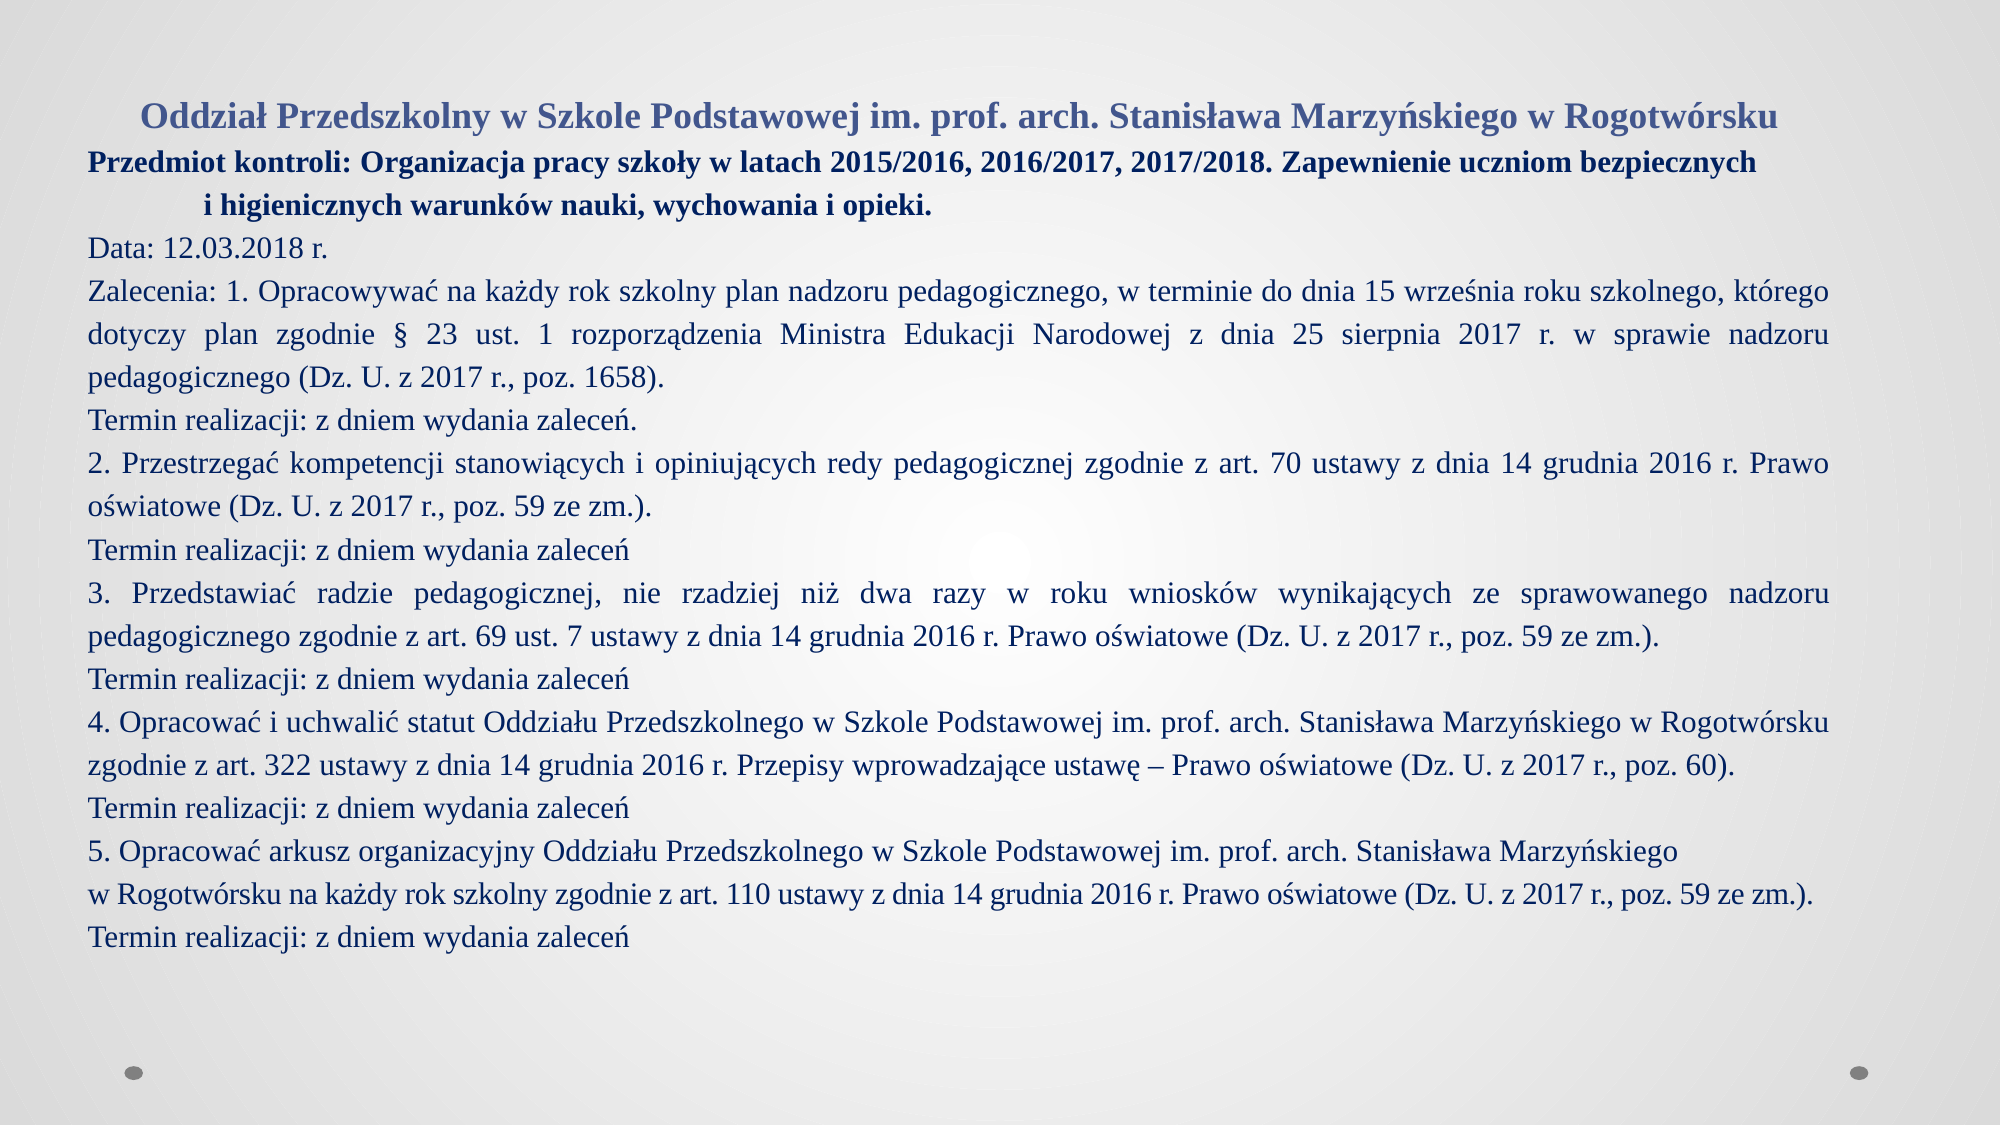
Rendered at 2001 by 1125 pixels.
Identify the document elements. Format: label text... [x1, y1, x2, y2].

text_box Oddział Przedszkolny w Szkole Podstawowej im. prof. arch. Stanisława Marzyńskiego w Rogotwórsku Przedmiot kontroli: Organizacja pracy szkoły w latach 2015/2016, 2016/2017, 2017/2018. Zapewnienie uczniom bezpiecznych i higienicznych warunków nauki, wychowania i opieki. Data: 12.03.2018 r. Zalecenia: 1. Opracowywać na każdy rok szkolny plan nadzoru pedagogicznego, w terminie do dnia 15 września roku szkolnego, którego dotyczy plan zgodnie § 23 ust. 1 rozporządzenia Ministra Edukacji Narodowej z dnia 25 sierpnia 2017 r. w sprawie nadzoru pedagogicznego (Dz. U. z 2017 r., poz. 1658). Termin realizacji: z dniem wydania zaleceń. 2. Przestrzegać kompetencji stanowiących i opiniujących redy pedagogicznej zgodnie z art. 70 ustawy z dnia 14 grudnia 2016 r. Prawo oświatowe (Dz. U. z 2017 r., poz. 59 ze zm.). Termin realizacji: z dniem wydania zaleceń 3. Przedstawiać radzie pedagogicznej, nie rzadziej niż dwa razy w roku wniosków wynikających ze sprawowanego nadzoru pedagogicznego zgodnie z art. 69 ust. 7 ustawy z dnia 14 grudnia 2016 r. Prawo oświatowe (Dz. U. z 2017 r., poz. 59 ze zm.). Termin realizacji: z dniem wydania zaleceń 4. Opracować i uchwalić statut Oddziału Przedszkolnego w Szkole Podstawowej im. prof. arch. Stanisława Marzyńskiego w Rogotwórsku zgodnie z art. 322 ustawy z dnia 14 grudnia 2016 r. Przepisy wprowadzające ustawę – Prawo oświatowe (Dz. U. z 2017 r., poz. 60). Termin realizacji: z dniem wydania zaleceń 5. Opracować arkusz organizacyjny Oddziału Przedszkolnego w Szkole Podstawowej im. prof. arch. Stanisława Marzyńskiego w Rogotwórsku na każdy rok szkolny zgodnie z art. 110 ustawy z dnia 14 grudnia 2016 r. Prawo oświatowe (Dz. U. z 2017 r., poz. 59 ze zm.). Termin realizacji: z dniem wydania zaleceń [72, 76, 1847, 1065]
